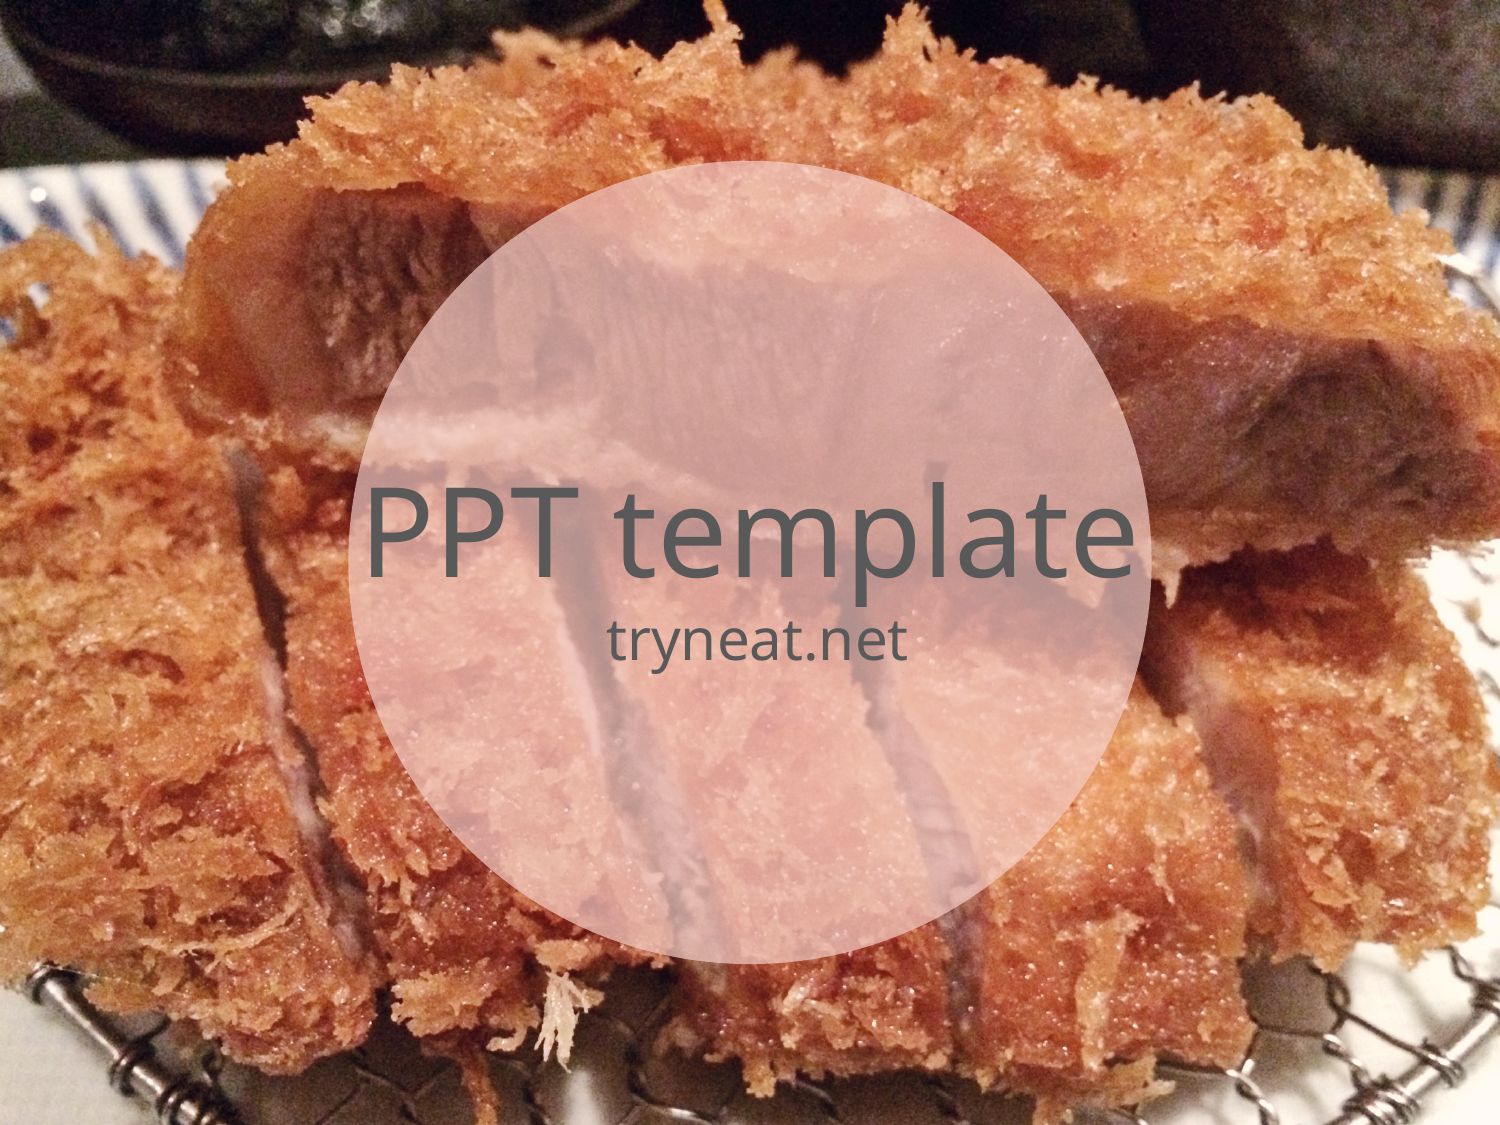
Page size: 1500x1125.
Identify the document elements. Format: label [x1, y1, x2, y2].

text_box [0, 0, 1500, 1125]
